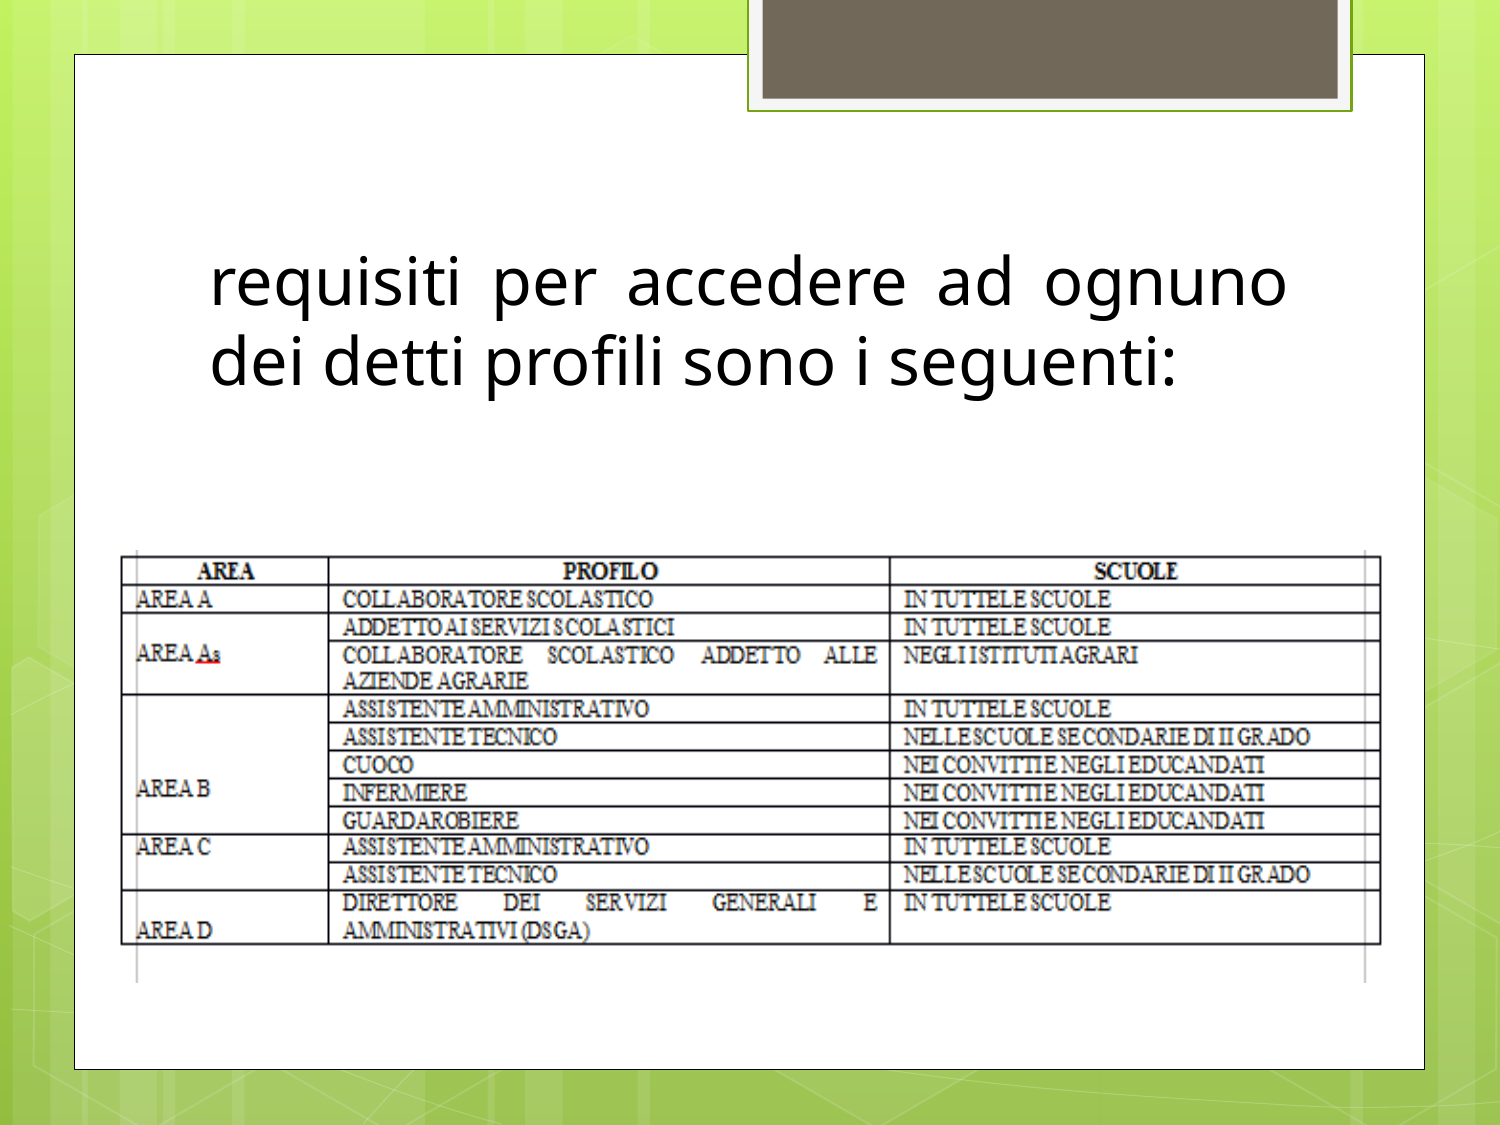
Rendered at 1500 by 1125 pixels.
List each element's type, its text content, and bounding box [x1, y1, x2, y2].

text_box requisiti per accedere ad ognuno dei detti profili sono i seguenti: [194, 231, 1306, 407]
picture [100, 550, 1399, 983]
